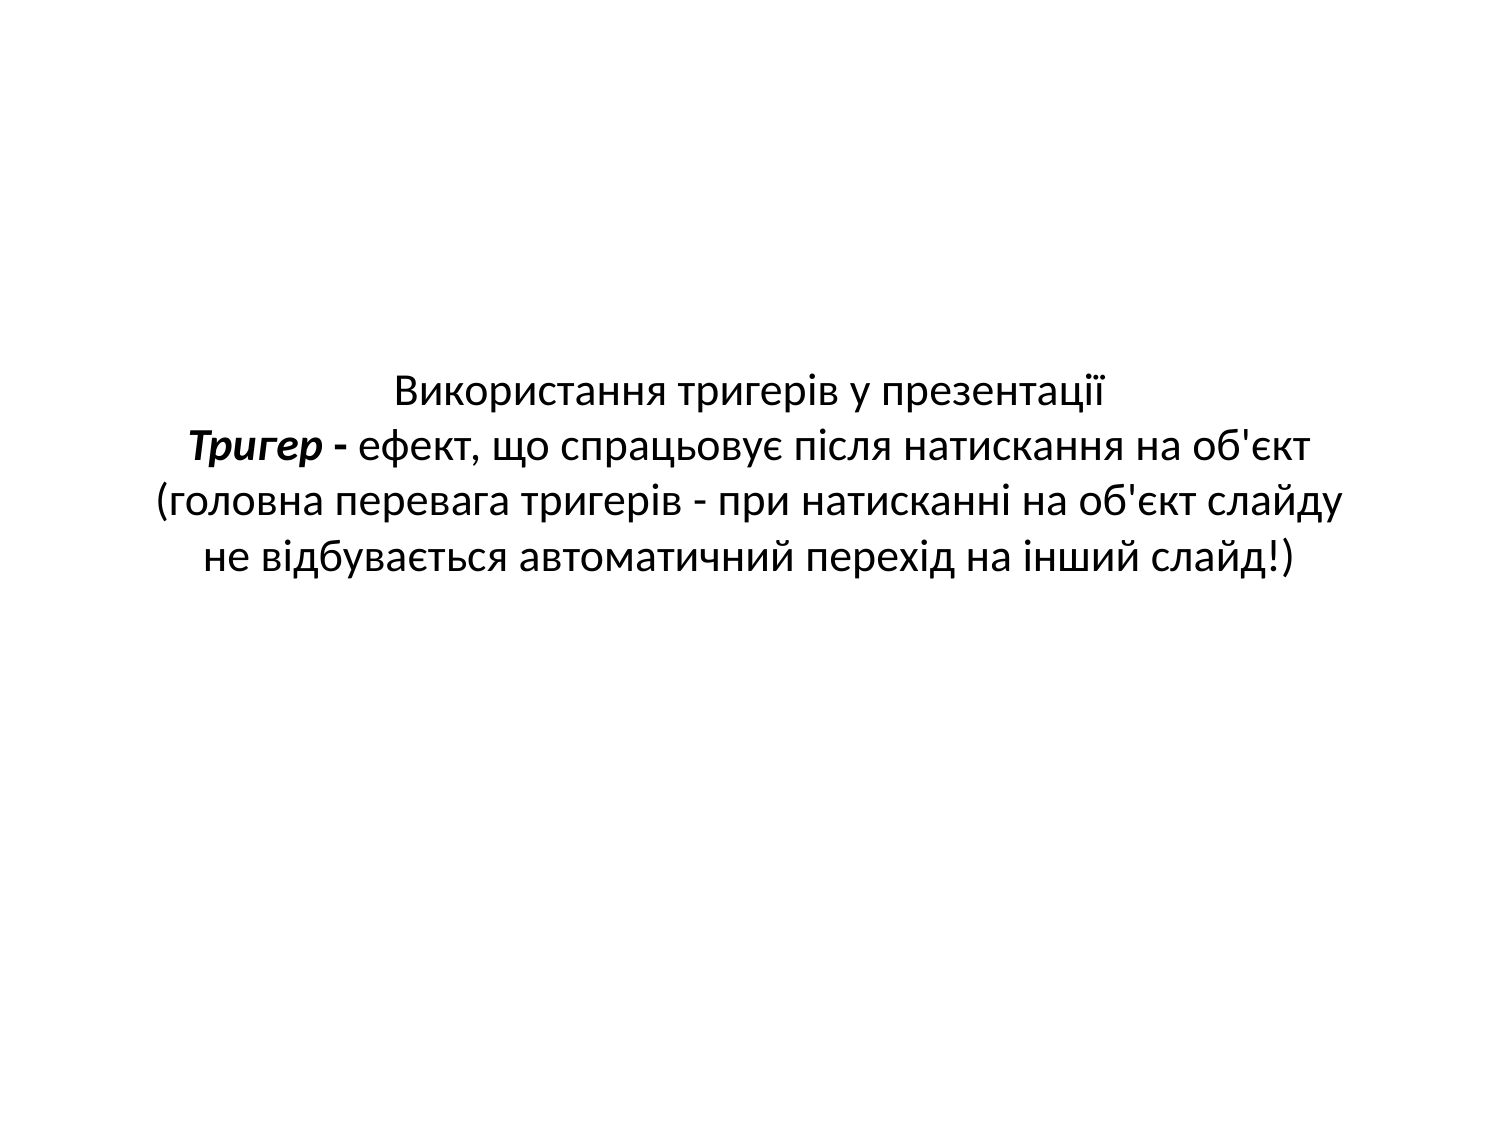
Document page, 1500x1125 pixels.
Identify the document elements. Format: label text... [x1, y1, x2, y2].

title Використання тригерів у презентації Тригер - ефект, що спрацьовує після натискання на об'єкт (головна перевага тригерів - при натисканні на об'єкт слайду не відбувається автоматичний перехід на інший слайд!) [112, 349, 1388, 591]
